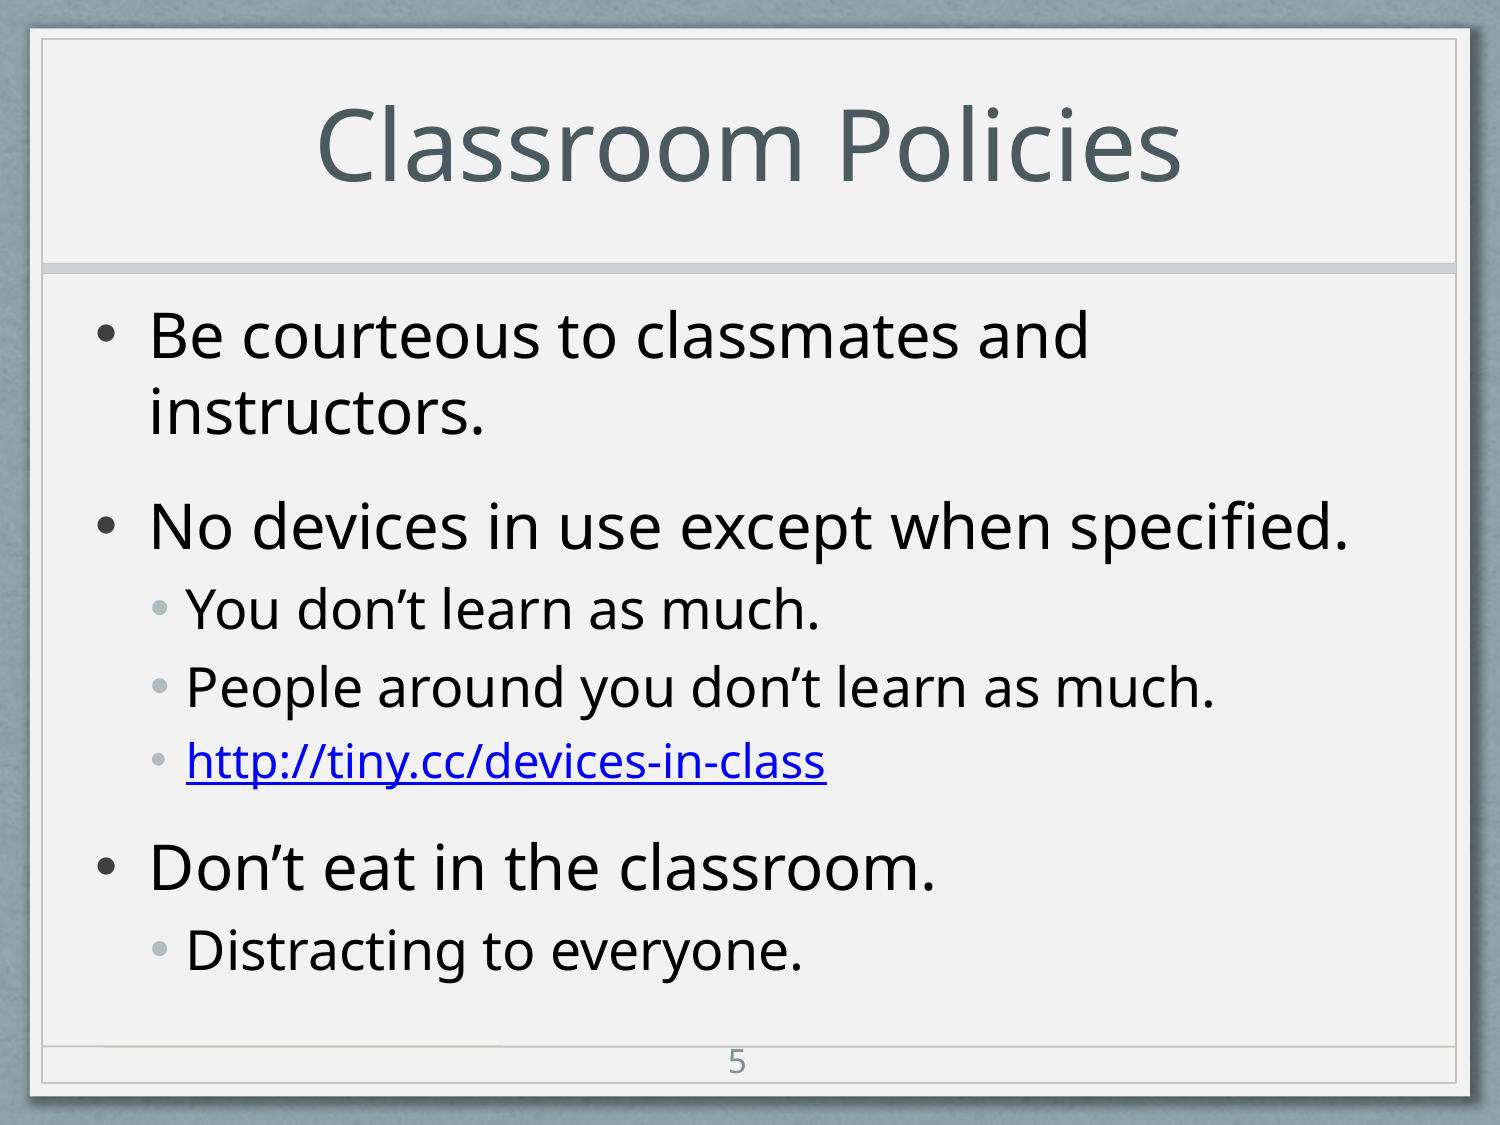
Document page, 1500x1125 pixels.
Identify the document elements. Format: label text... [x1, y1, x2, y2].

slide_number 5 [675, 1041, 800, 1085]
title Classroom Policies [62, 31, 1438, 251]
list Be courteous to classmates and instructors. No devices in use except when specified. You don’t learn as much. People around you don’t learn as much. http://tiny.cc/devices-in-class Don’t eat in the classroom. Distracting to everyone. [80, 287, 1400, 1000]
